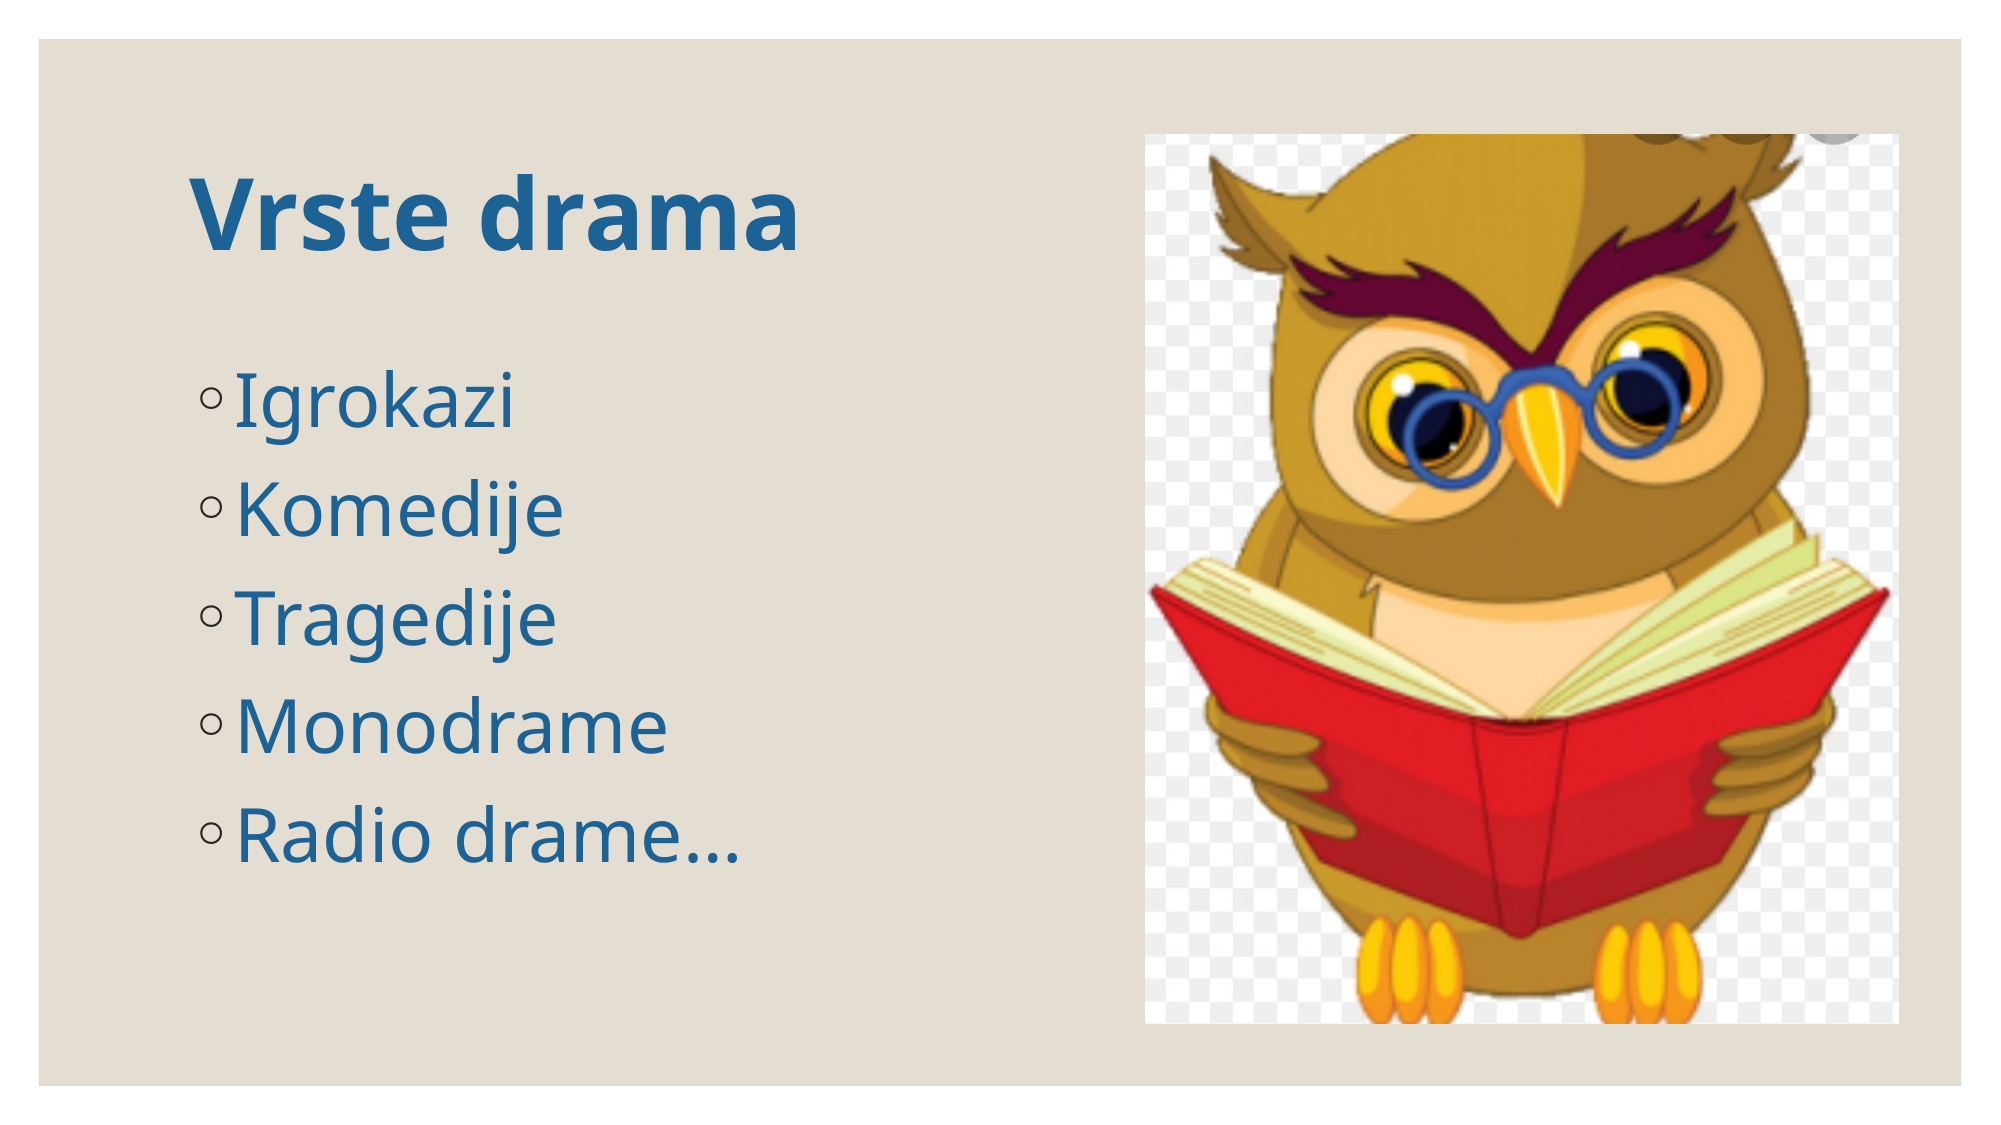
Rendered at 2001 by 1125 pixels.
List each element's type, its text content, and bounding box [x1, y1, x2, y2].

picture [1145, 134, 1899, 1024]
title Vrste drama [174, 105, 1825, 331]
list Igrokazi Komedije Tragedije Monodrame Radio drame… [174, 345, 1139, 990]
